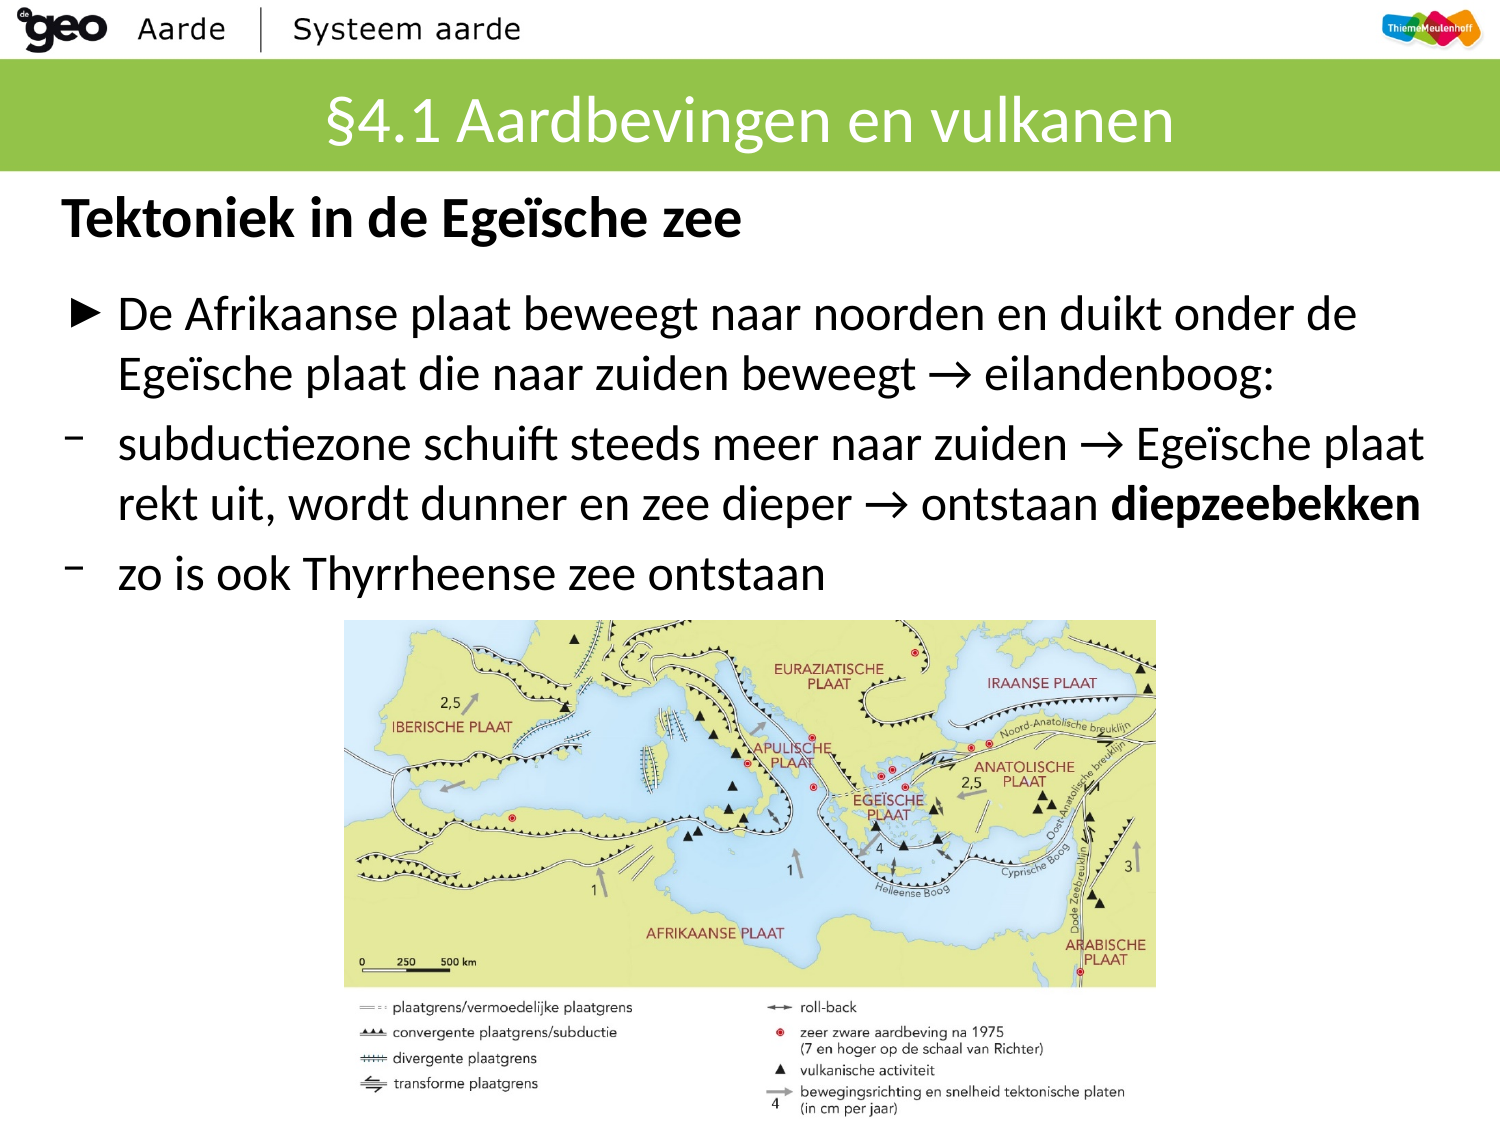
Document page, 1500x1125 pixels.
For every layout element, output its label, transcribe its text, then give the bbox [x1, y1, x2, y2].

picture [344, 620, 1156, 1125]
list Tektoniek in de Egeïsche zee De Afrikaanse plaat beweegt naar noorden en duikt onder de Egeïsche plaat die naar zuiden beweegt → eilandenboog: subductiezone schuift steeds meer naar zuiden → Egeïsche plaat rekt uit, wordt dunner en zee dieper → ontstaan diepzeebekken zo is ook Thyrrheense zee ontstaan [2, 171, 1500, 1125]
title §4.1 Aardbevingen en vulkanen [0, 61, 1500, 173]
picture [0, 0, 1500, 61]
